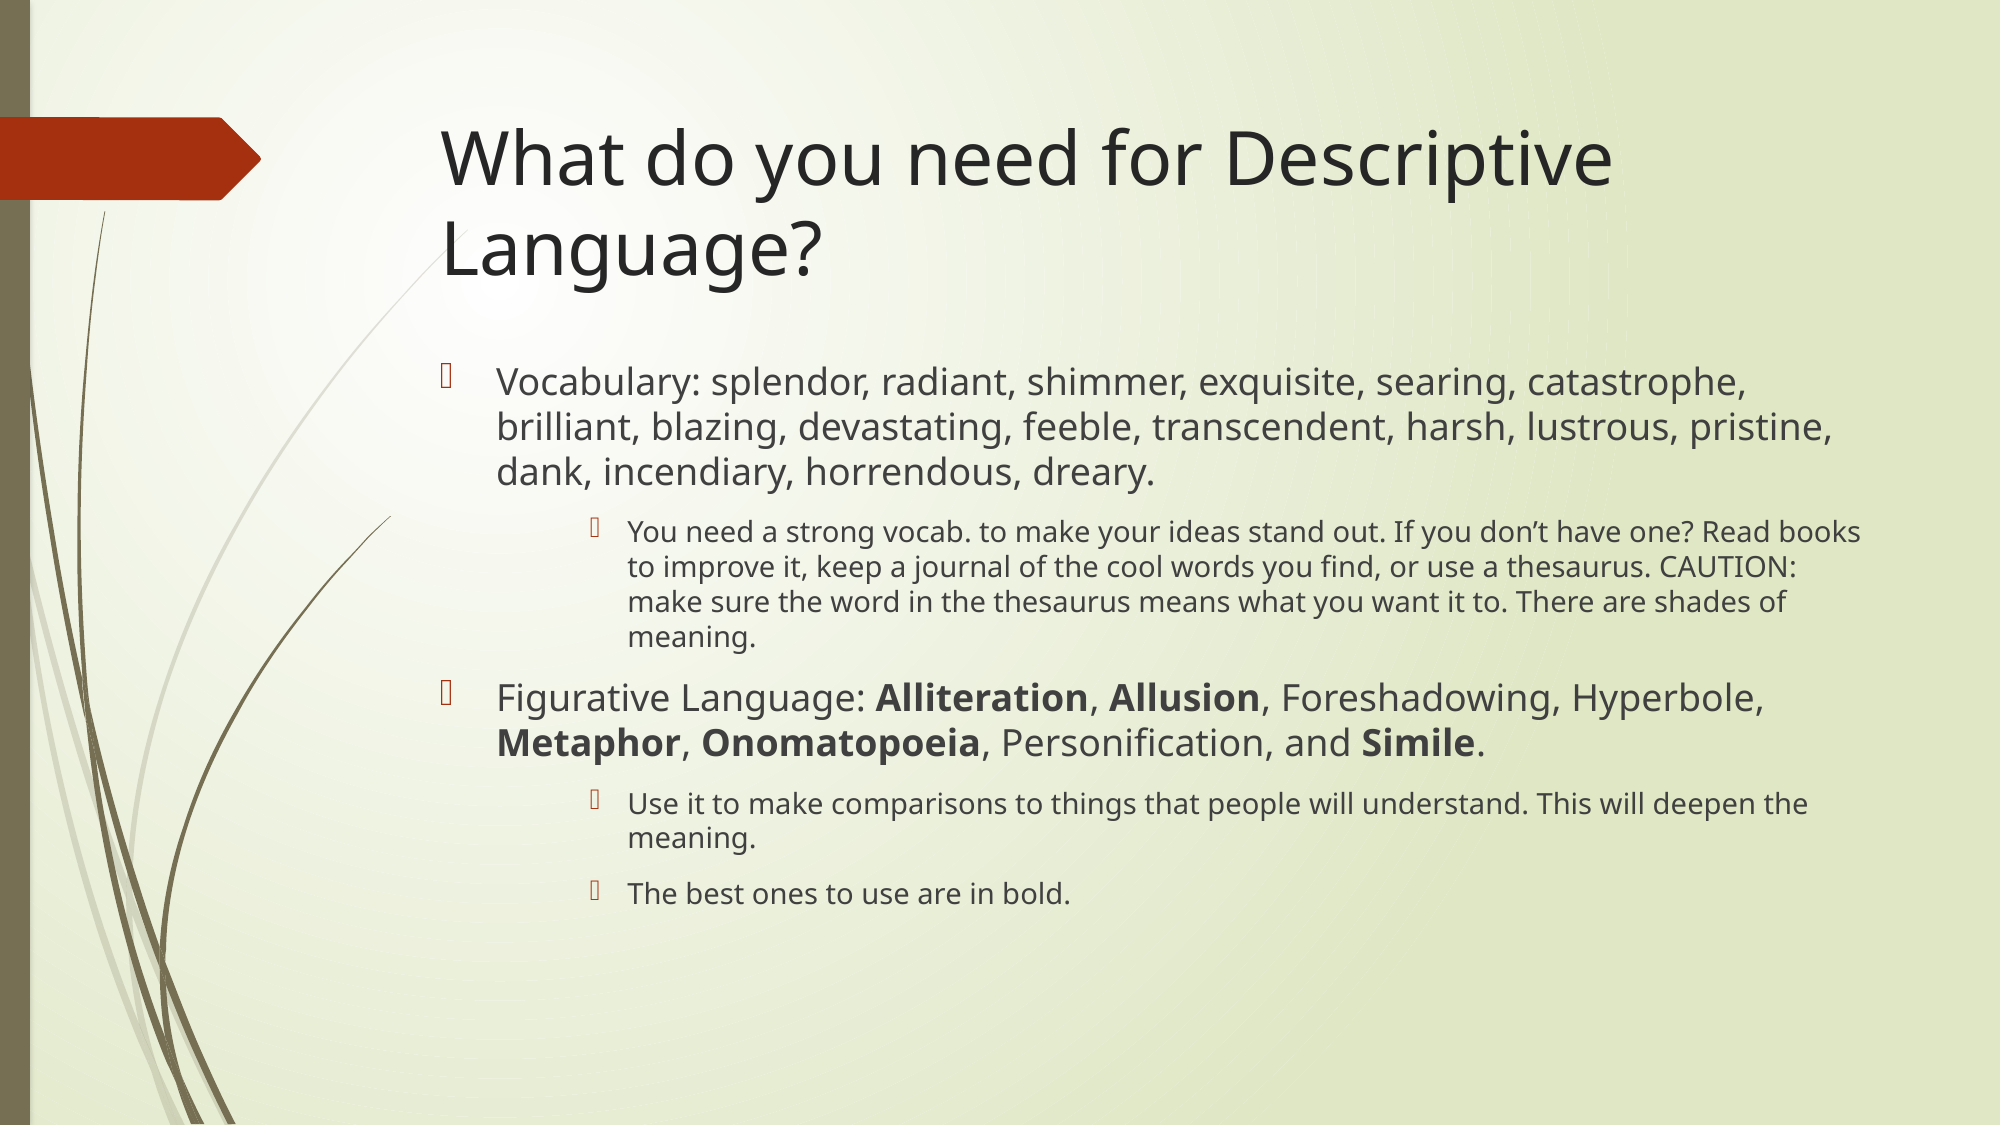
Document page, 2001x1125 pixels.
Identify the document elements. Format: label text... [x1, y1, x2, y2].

list Vocabulary: splendor, radiant, shimmer, exquisite, searing, catastrophe, brilliant, blazing, devastating, feeble, transcendent, harsh, lustrous, pristine, dank, incendiary, horrendous, dreary. You need a strong vocab. to make your ideas stand out. If you don’t have one? Read books to improve it, keep a journal of the cool words you find, or use a thesaurus. CAUTION: make sure the word in the thesaurus means what you want it to. There are shades of meaning. Figurative Language: Alliteration, Allusion, Foreshadowing, Hyperbole, Metaphor, Onomatopoeia, Personification, and Simile. Use it to make comparisons to things that people will understand. This will deepen the meaning. The best ones to use are in bold. [424, 350, 1888, 970]
title What do you need for Descriptive Language? [425, 102, 1888, 313]
